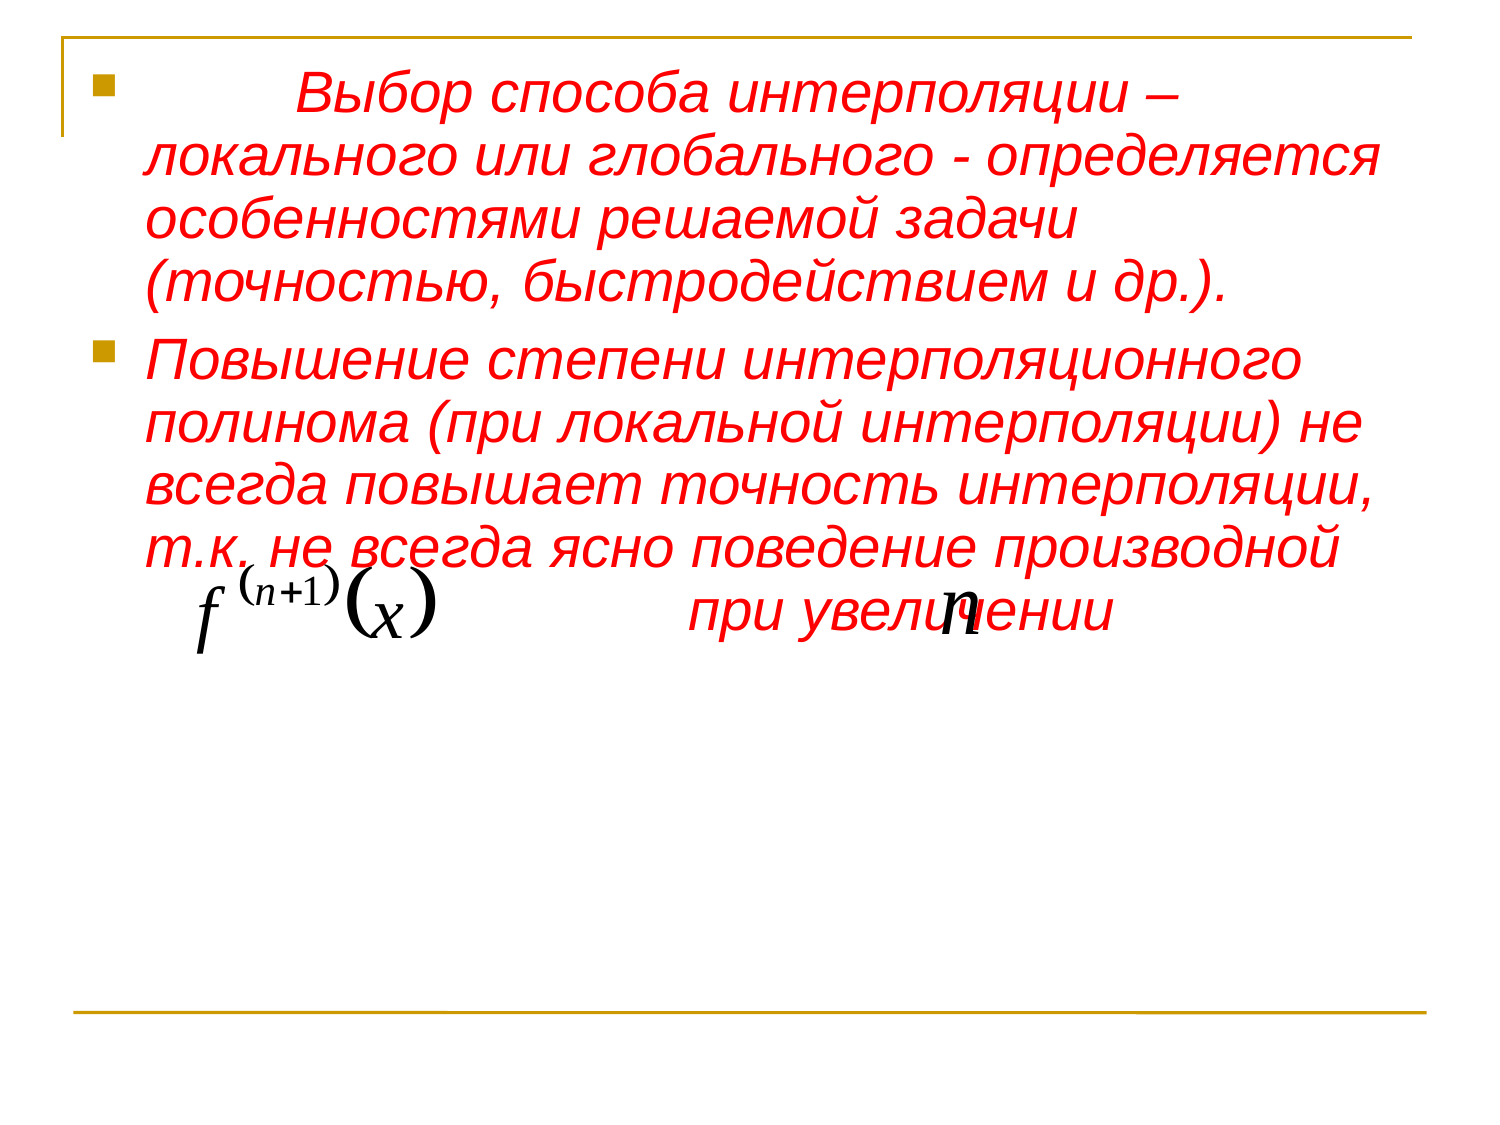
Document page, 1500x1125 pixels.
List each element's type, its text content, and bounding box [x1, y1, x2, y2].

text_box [926, 573, 999, 657]
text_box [170, 557, 443, 669]
list Выбор способа интерполяции – локального или глобального - определяется особенностями решаемой задачи (точностью, быстродействием и др.). Повышение степени интерполяционного полинома (при локальной интерполяции) не всегда повышает точность интерполяции, т.к. не всегда ясно поведение производной при увеличении [75, 54, 1425, 1006]
